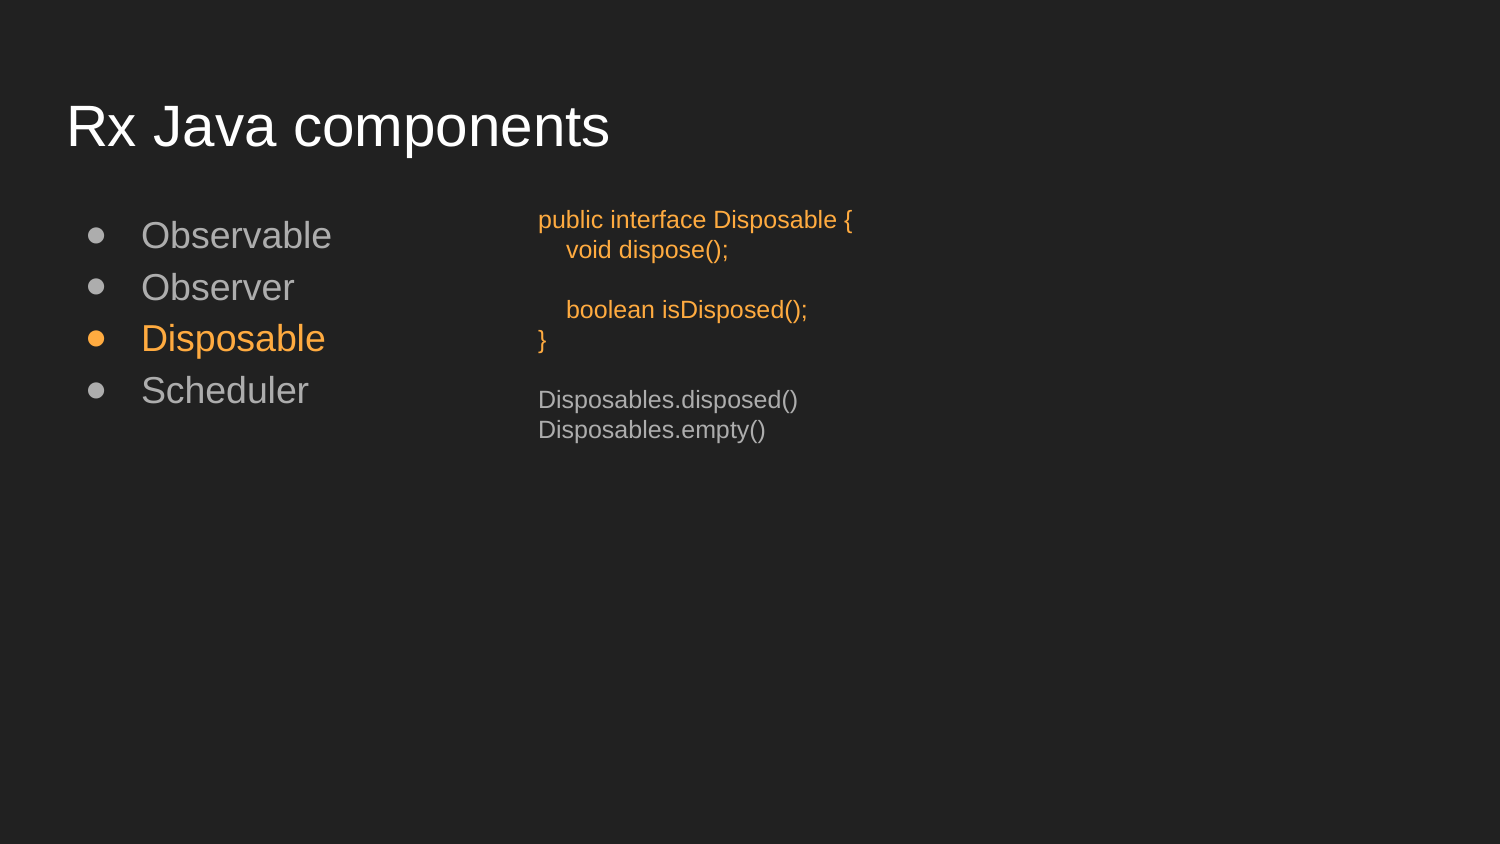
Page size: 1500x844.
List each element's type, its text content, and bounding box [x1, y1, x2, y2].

title Rx Java components [51, 72, 1449, 167]
list Observable Observer Disposable Scheduler [51, 189, 417, 436]
text_box public interface Disposable { void dispose(); boolean isDisposed(); } Disposables.disposed() Disposables.empty() [523, 188, 1500, 844]
